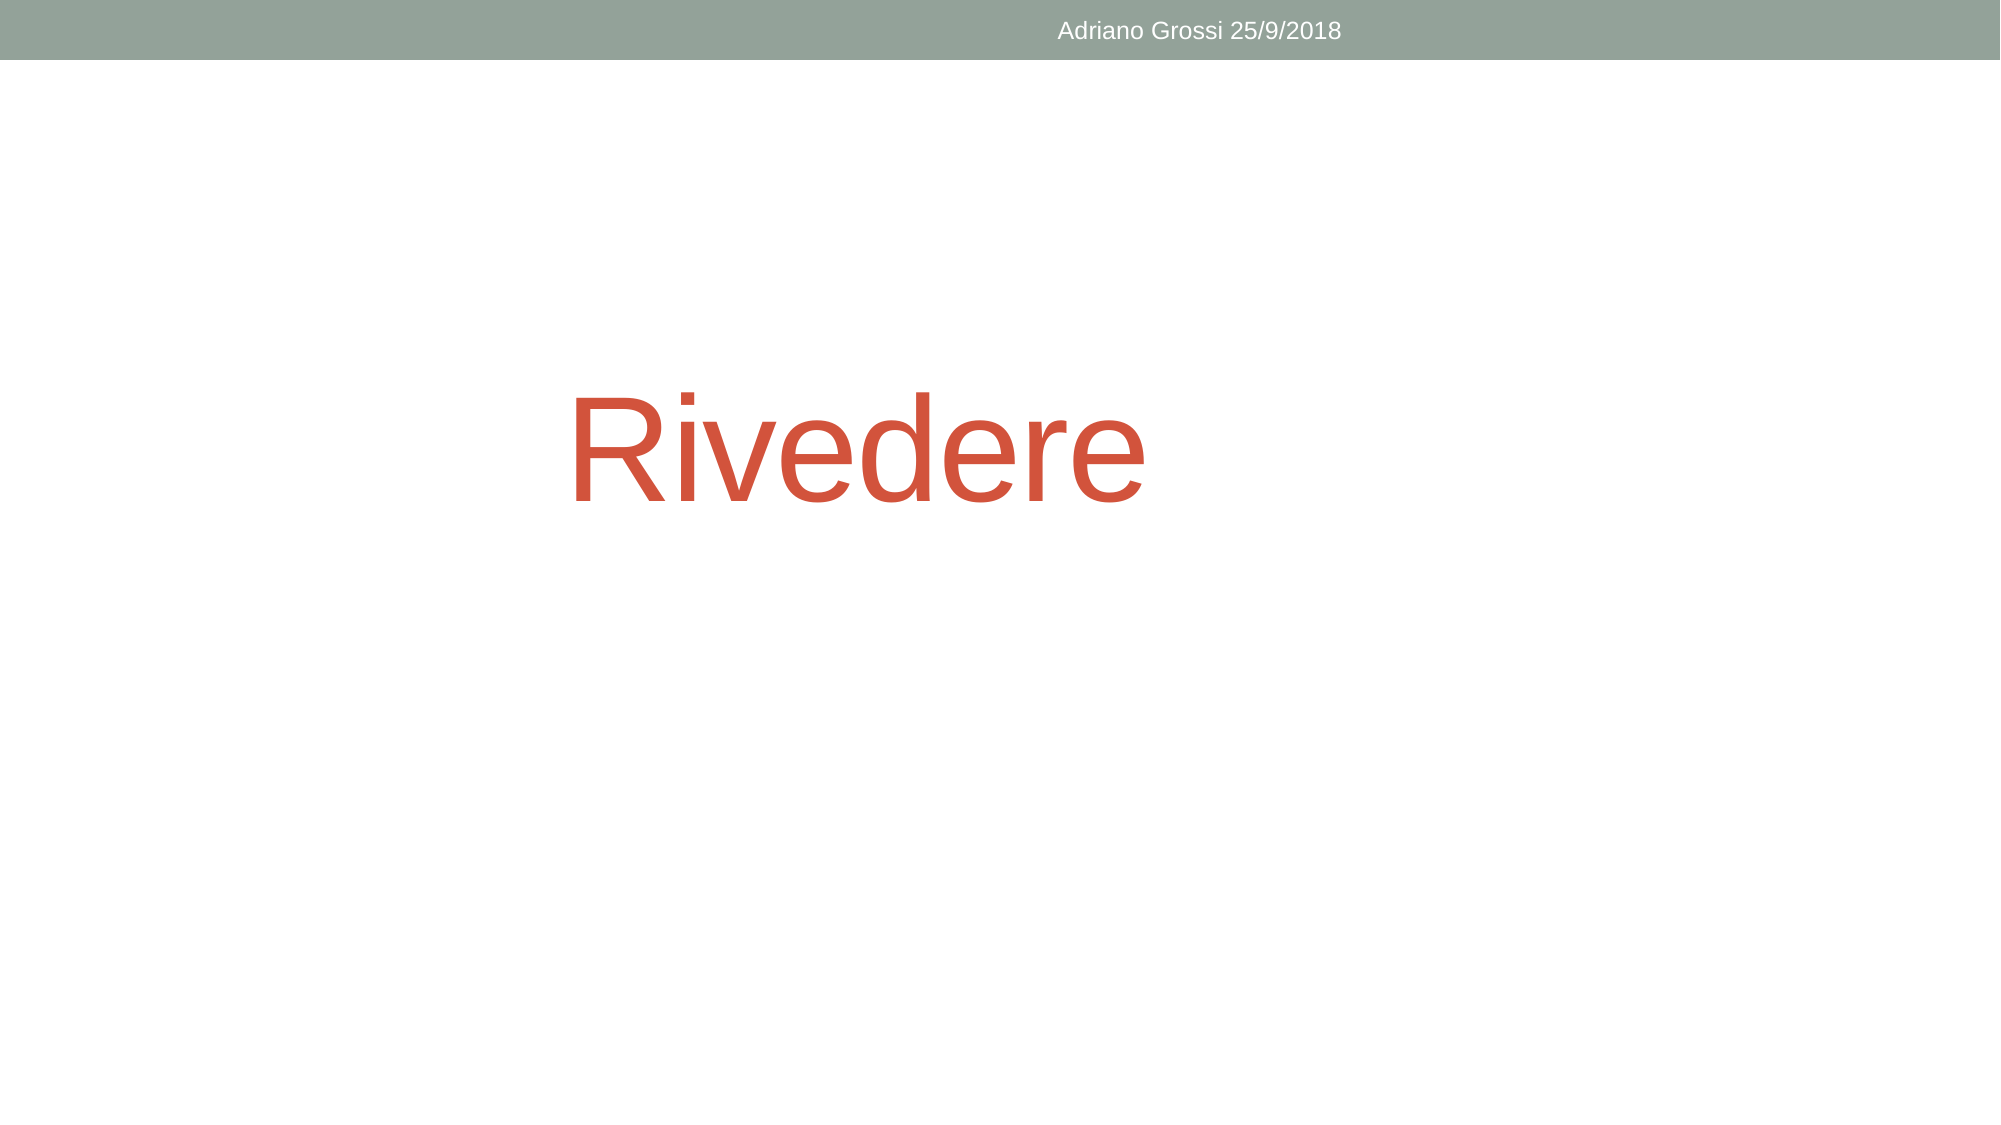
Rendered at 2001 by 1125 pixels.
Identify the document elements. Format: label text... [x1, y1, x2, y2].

footer Adriano Grossi 25/9/2018 [750, 3, 1650, 57]
title Rivedere [99, 87, 1900, 795]
